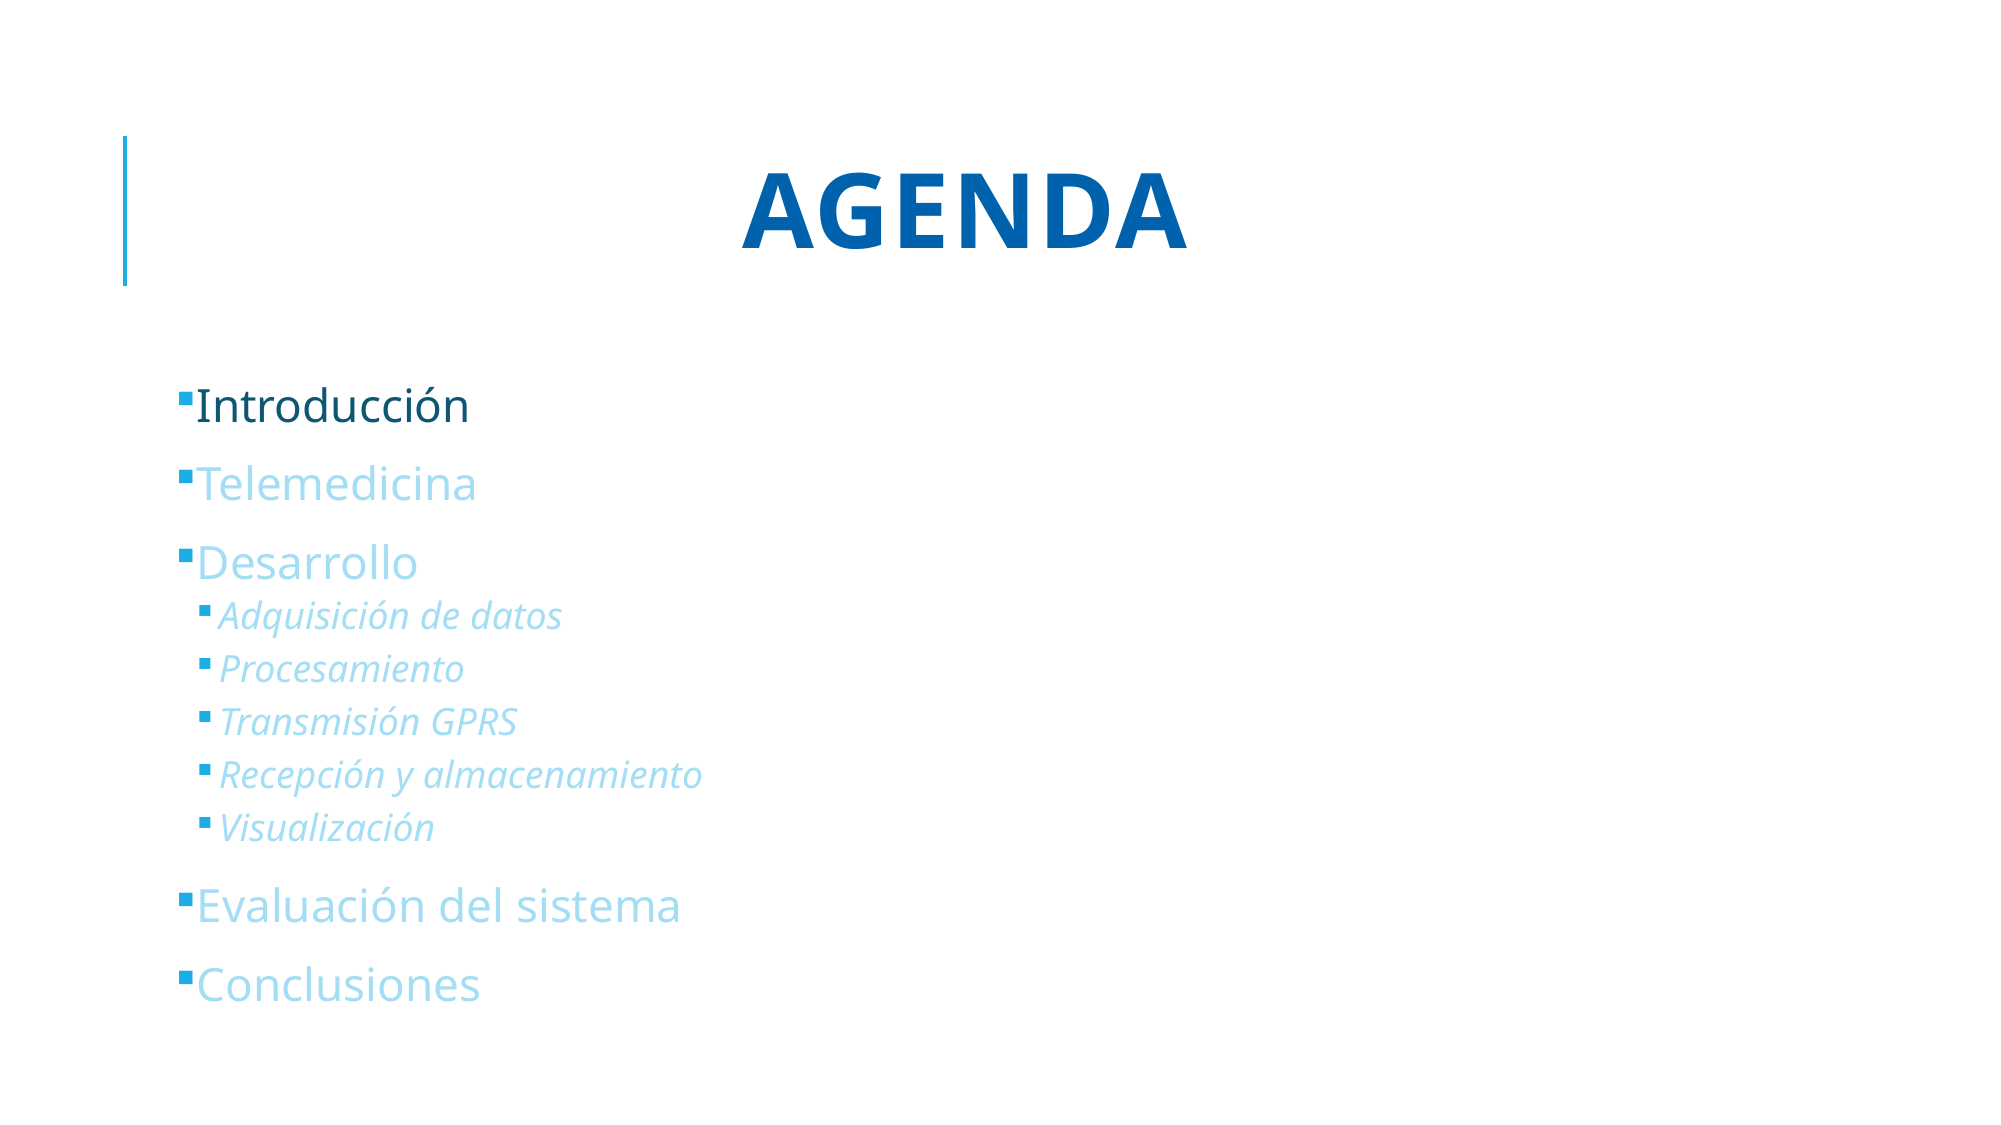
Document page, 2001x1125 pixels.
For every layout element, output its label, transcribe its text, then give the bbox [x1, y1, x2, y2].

list Introducción Telemedicina Desarrollo Adquisición de datos Procesamiento Transmisión GPRS Recepción y almacenamiento Visualización Evaluación del sistema Conclusiones [168, 375, 1763, 1035]
title Agenda [168, 96, 1763, 342]
